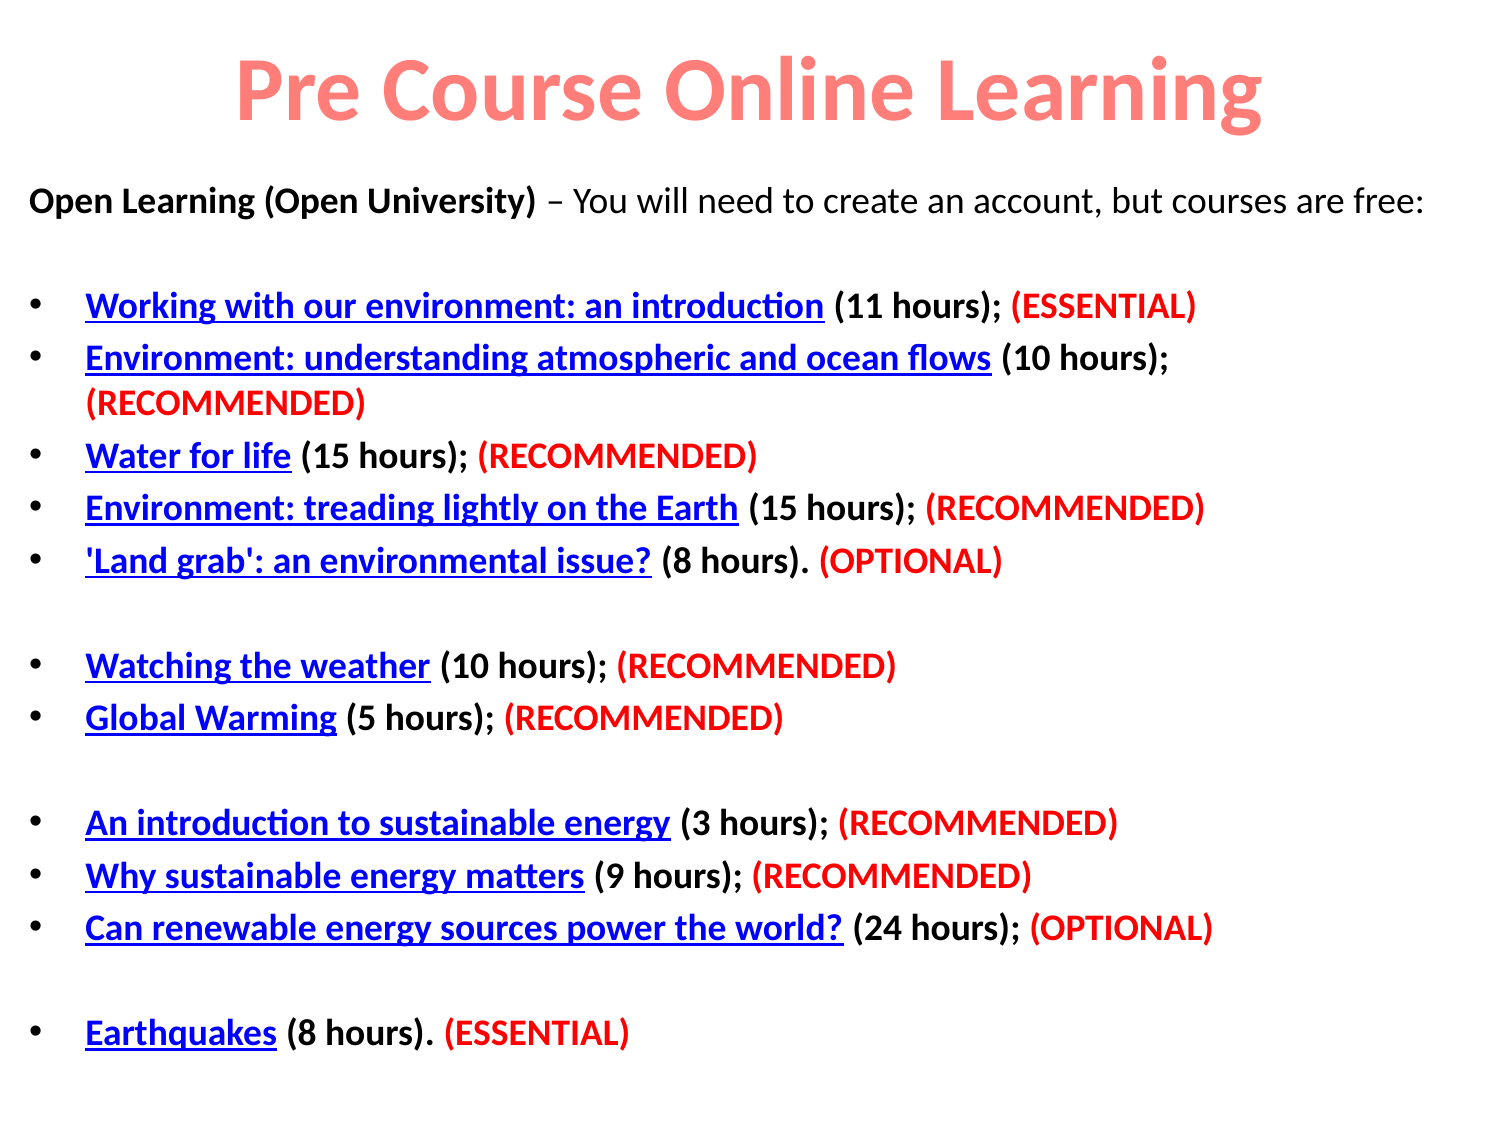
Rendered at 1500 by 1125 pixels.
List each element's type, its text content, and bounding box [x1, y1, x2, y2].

title Pre Course Online Learning [75, 30, 1425, 138]
text_box Open Learning (Open University) – You will need to create an account, but courses are free: Working with our environment: an introduction (11 hours); (ESSENTIAL) Environment: understanding atmospheric and ocean flows (10 hours); (RECOMMENDED) Water for life (15 hours); (RECOMMENDED) Environment: treading lightly on the Earth (15 hours); (RECOMMENDED) 'Land grab': an environmental issue? (8 hours). (OPTIONAL) Watching the weather (10 hours); (RECOMMENDED) Global Warming (5 hours); (RECOMMENDED) An introduction to sustainable energy (3 hours); (RECOMMENDED) Why sustainable energy matters (9 hours); (RECOMMENDED) Can renewable energy sources power the world? (24 hours); (OPTIONAL) Earthquakes (8 hours). (ESSENTIAL) [14, 168, 1468, 1094]
